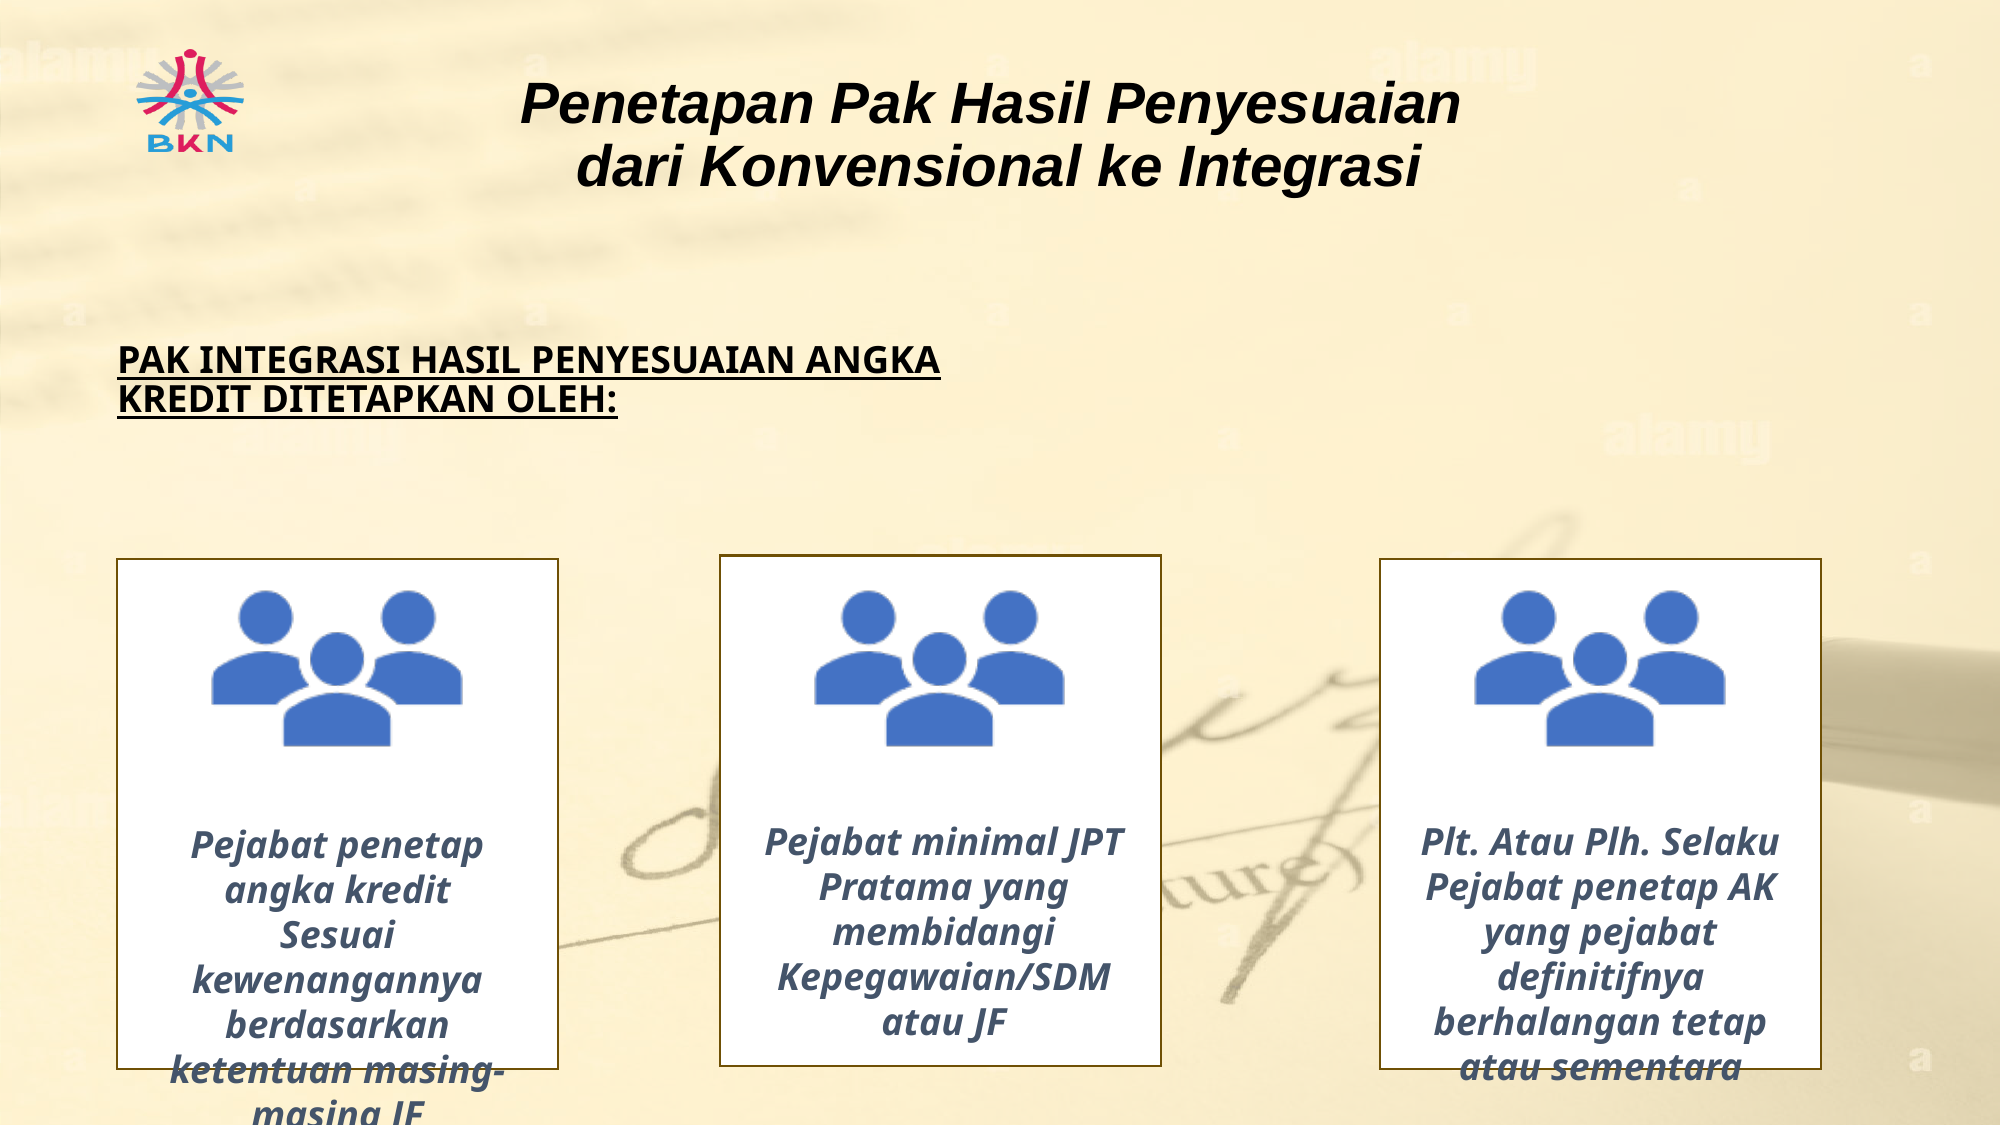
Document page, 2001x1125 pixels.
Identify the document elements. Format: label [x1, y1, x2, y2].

picture [0, 0, 2000, 1125]
text_box [116, 342, 1050, 1069]
